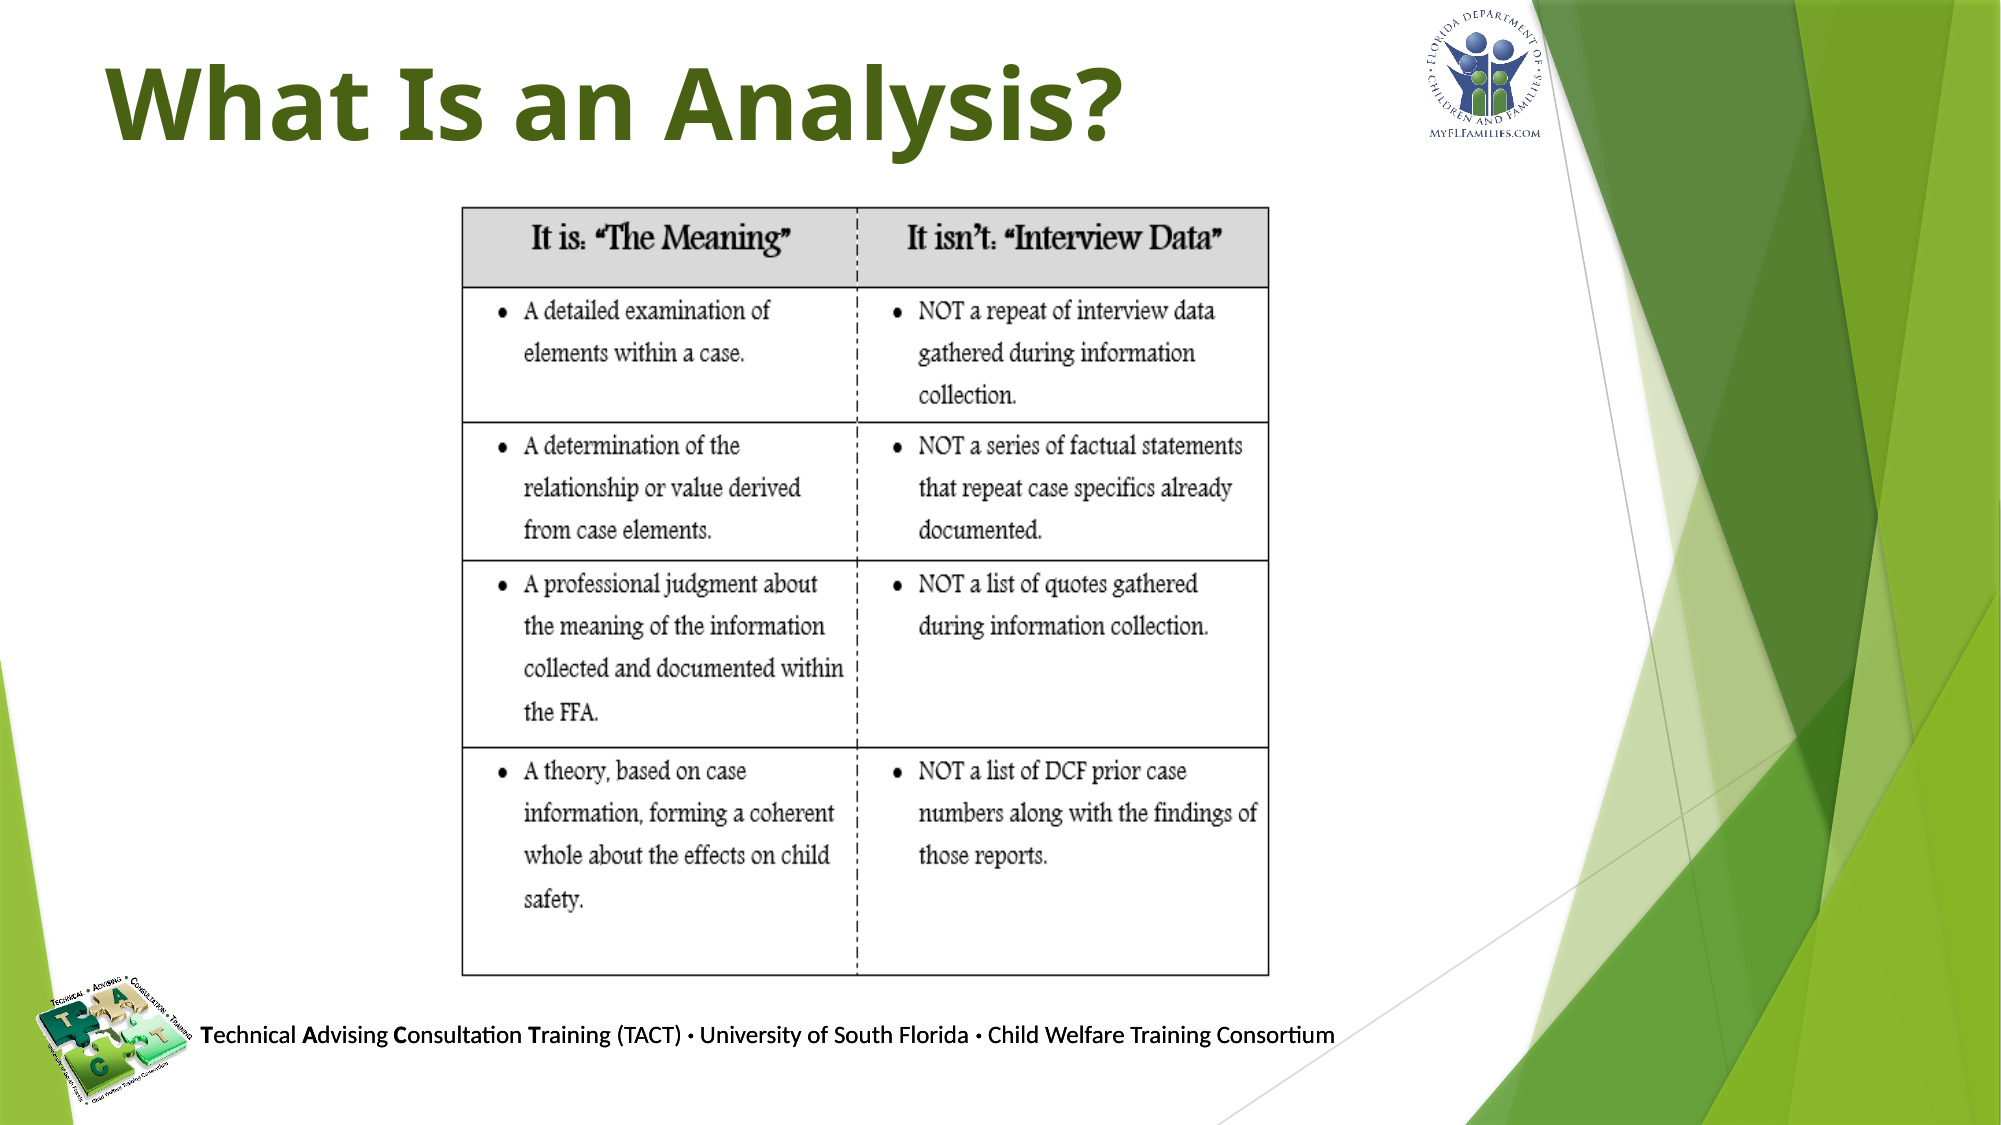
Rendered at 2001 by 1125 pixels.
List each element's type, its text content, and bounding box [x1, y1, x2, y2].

picture [31, 968, 200, 1109]
picture [1427, 9, 1543, 138]
picture [417, 177, 1291, 1004]
title What Is an Analysis? [90, 32, 1501, 179]
text_box Technical Advising Consultation Training (TACT) · University of South Florida · Child Welfare Training Consortium [204, 1010, 1836, 1056]
